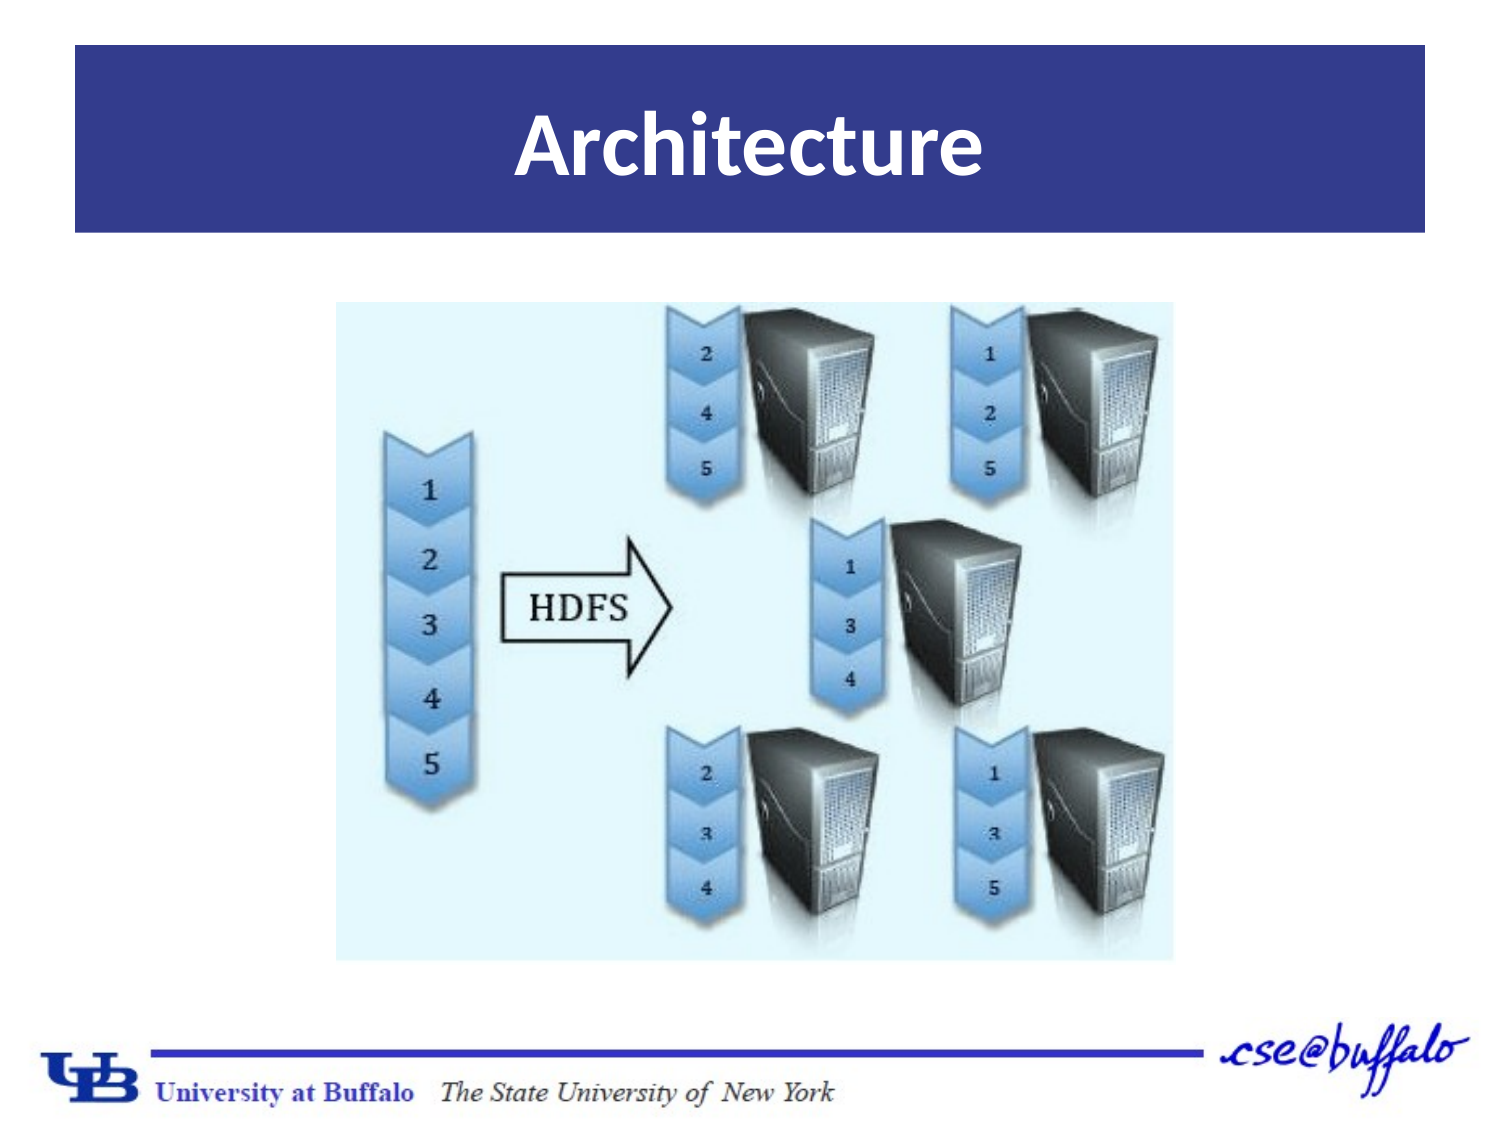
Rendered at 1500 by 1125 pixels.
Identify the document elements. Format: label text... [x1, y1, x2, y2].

title Architecture [75, 45, 1425, 233]
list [336, 302, 1176, 965]
picture [4, 1016, 1500, 1125]
